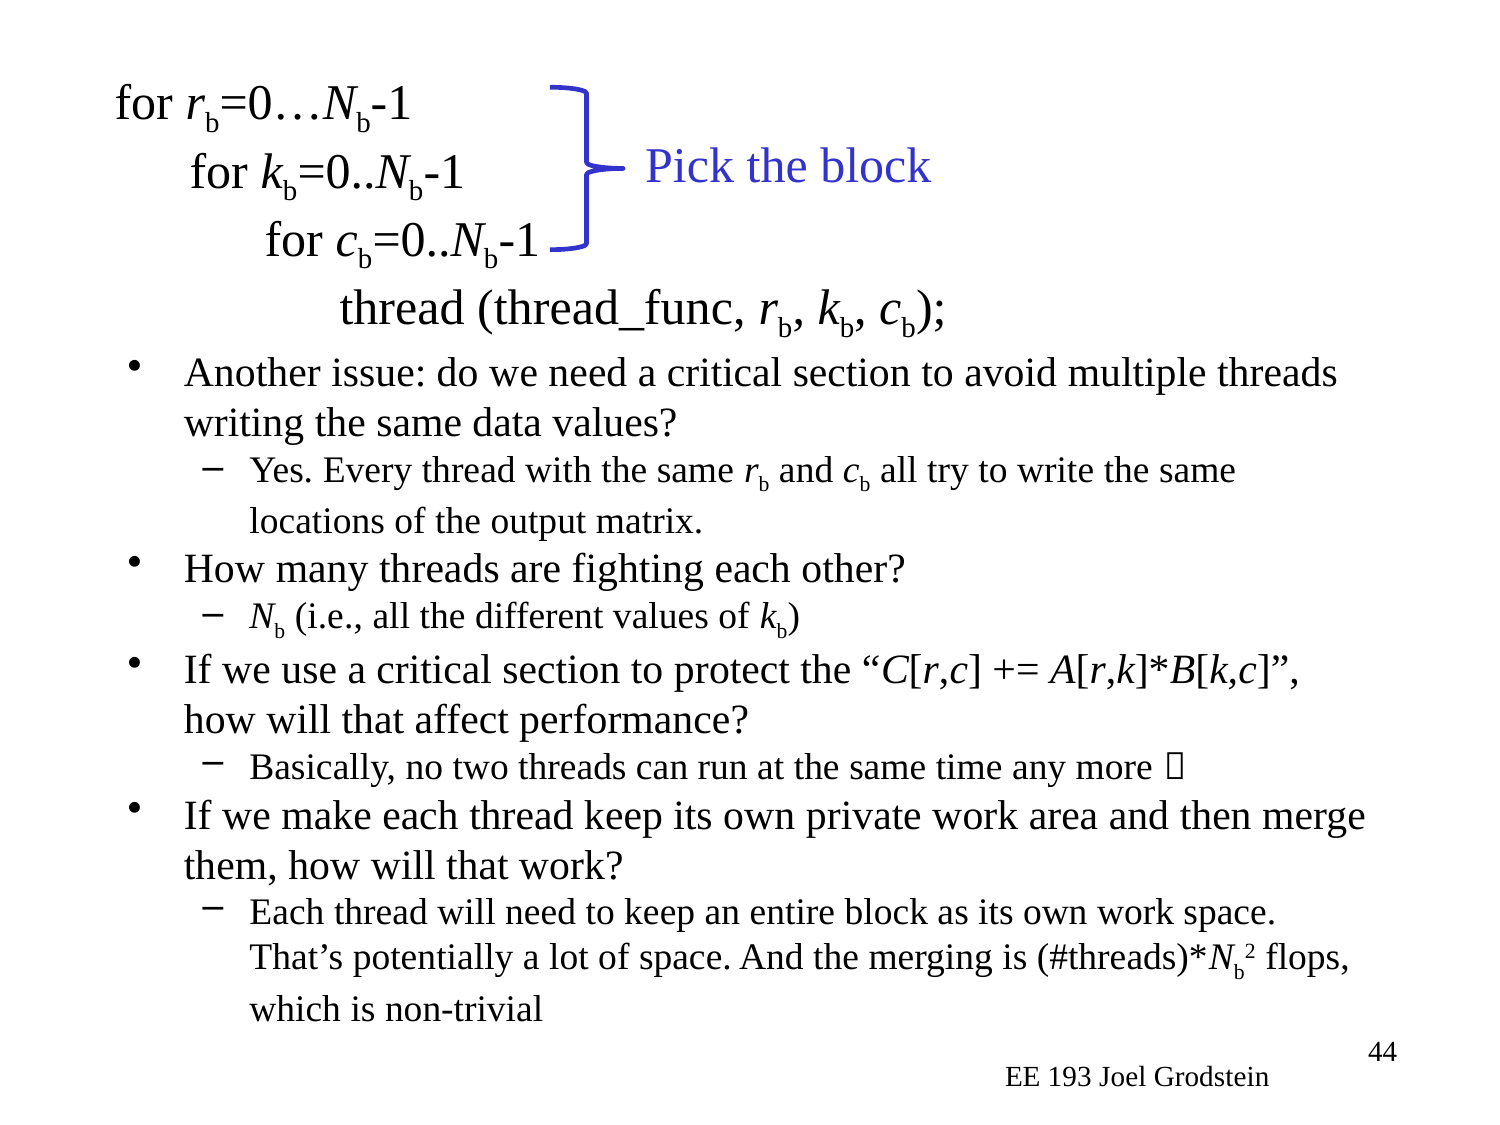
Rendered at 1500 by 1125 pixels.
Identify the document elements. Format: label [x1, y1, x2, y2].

text_box [99, 62, 1450, 351]
footer [899, 1049, 1376, 1125]
list [112, 351, 1388, 1013]
